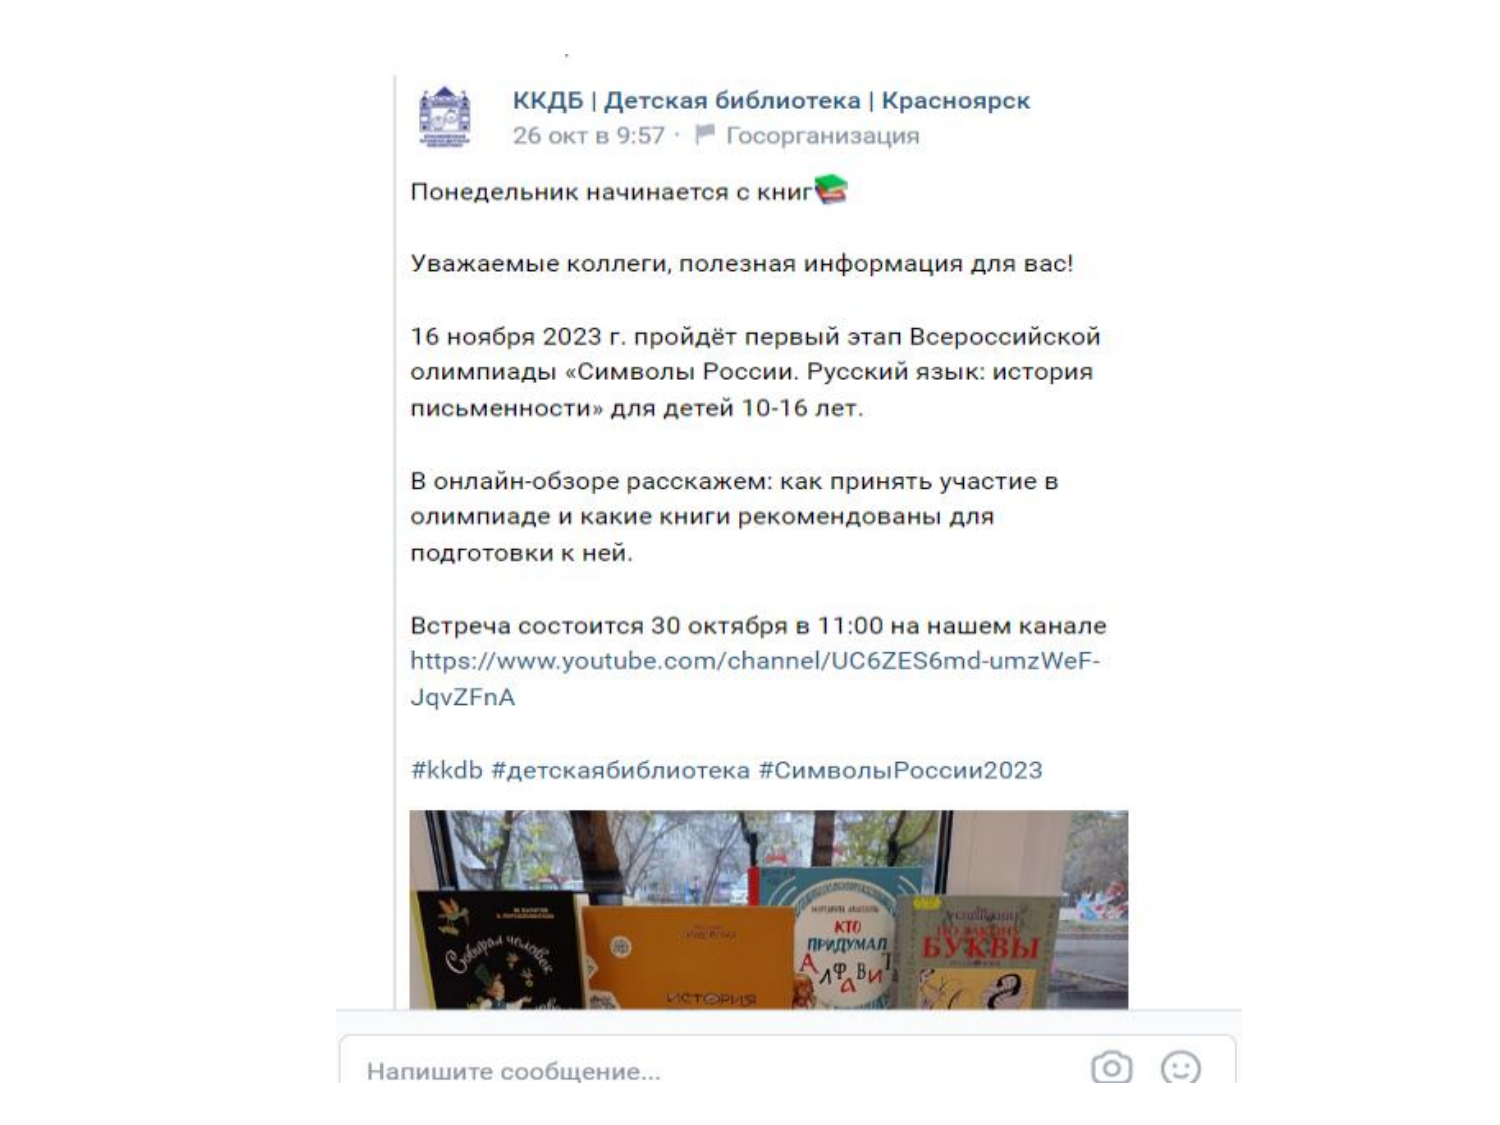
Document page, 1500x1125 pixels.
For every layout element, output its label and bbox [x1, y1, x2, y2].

picture [336, 54, 1242, 1083]
